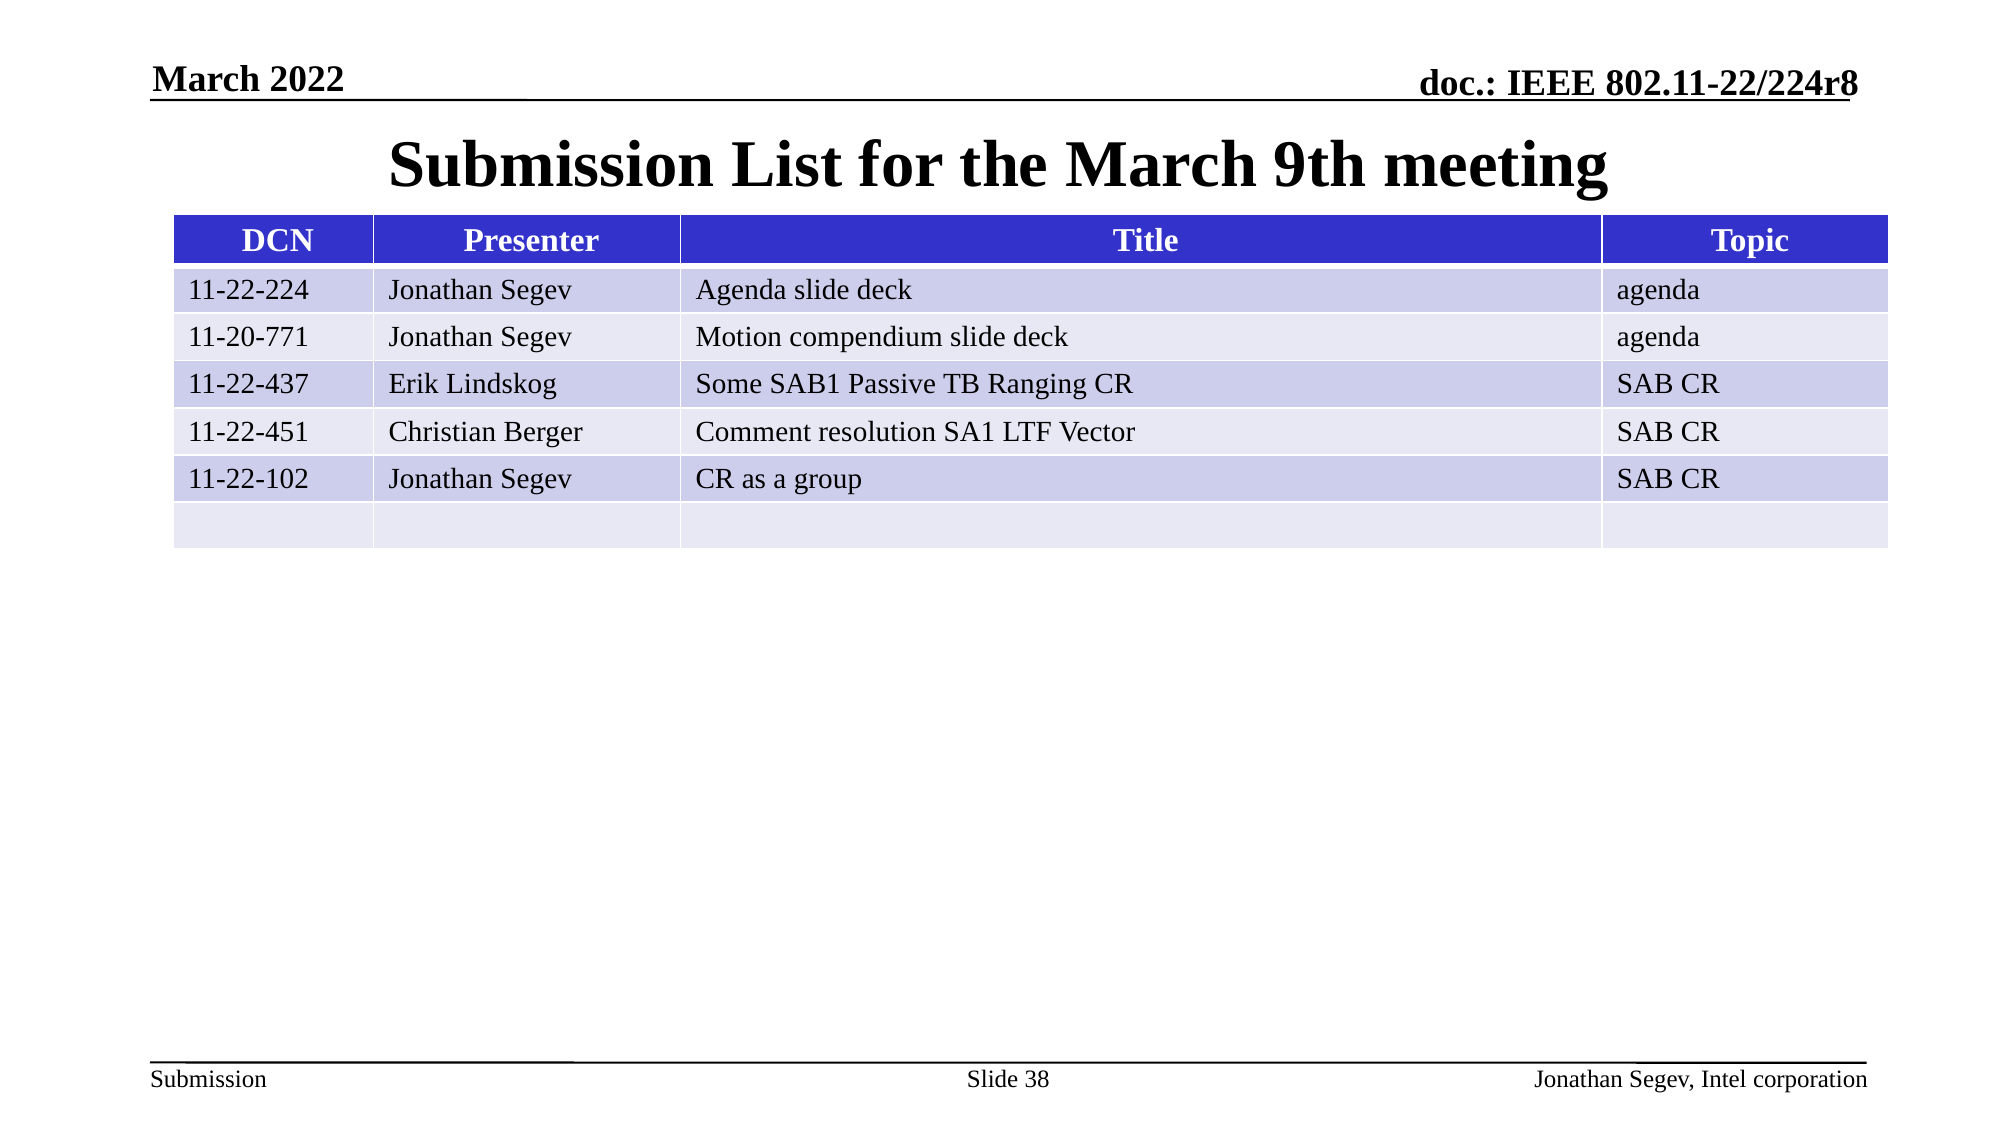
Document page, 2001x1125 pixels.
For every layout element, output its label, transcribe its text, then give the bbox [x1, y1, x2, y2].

table_cell Jonathan Segev [374, 456, 680, 501]
table_cell 11-22-451 [174, 409, 373, 454]
footer Jonathan Segev, Intel corporation [1171, 1061, 1869, 1093]
table_cell Jonathan Segev [374, 314, 680, 360]
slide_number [152, 54, 563, 100]
table_cell Motion compendium slide deck [681, 314, 1601, 360]
table_cell Jonathan Segev [374, 269, 680, 312]
table_cell agenda [1603, 269, 1888, 312]
table_header Title [681, 215, 1601, 263]
table_header Presenter [374, 215, 680, 263]
table_cell SAB CR [1603, 361, 1888, 407]
table_cell Erik Lindskog [374, 361, 680, 407]
table_cell 11-22-102 [174, 456, 373, 501]
table_cell [681, 503, 1601, 548]
title Submission List for the March 9th meeting [149, 112, 1850, 209]
table_cell Comment resolution SA1 LTF Vector [681, 409, 1601, 454]
table_cell [374, 503, 680, 548]
table_cell Agenda slide deck [681, 269, 1601, 312]
table_cell SAB CR [1603, 456, 1888, 501]
table_cell 11-22-437 [174, 361, 373, 407]
table_header Topic [1603, 215, 1888, 263]
table_cell [1603, 503, 1888, 548]
table_header DCN [174, 215, 373, 263]
table_cell CR as a group [681, 456, 1601, 501]
table_cell Some SAB1 Passive TB Ranging CR [681, 361, 1601, 407]
slide_number Slide 38 [950, 1061, 1067, 1123]
table_cell 11-20-771 [174, 314, 373, 360]
table_cell 11-22-224 [174, 269, 373, 312]
table_cell [174, 503, 373, 548]
table_cell SAB CR [1603, 409, 1888, 454]
table_cell Christian Berger [374, 409, 680, 454]
table_cell agenda [1603, 314, 1888, 360]
